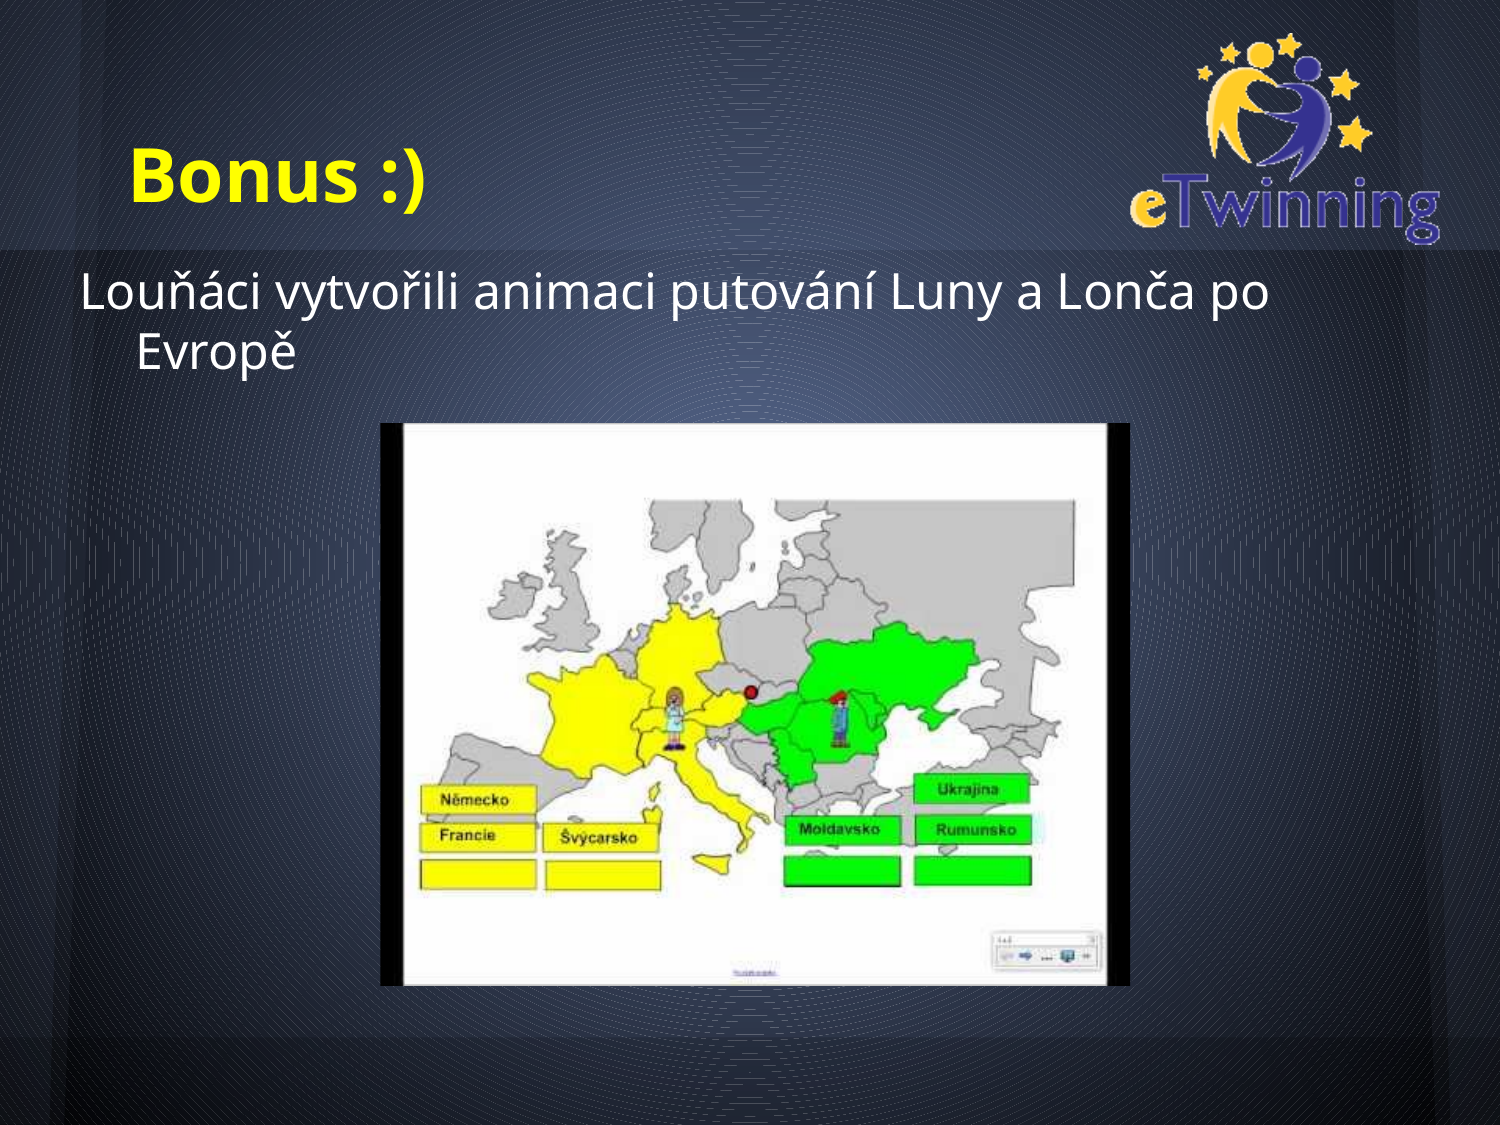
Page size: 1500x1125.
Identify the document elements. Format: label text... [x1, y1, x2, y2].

text_box [1130, 33, 1440, 245]
text_box [380, 423, 1131, 987]
title Bonus :) [75, 14, 1425, 233]
list Louňáci vytvořili animaci putování Luny a Lonča po Evropě [64, 244, 1415, 912]
